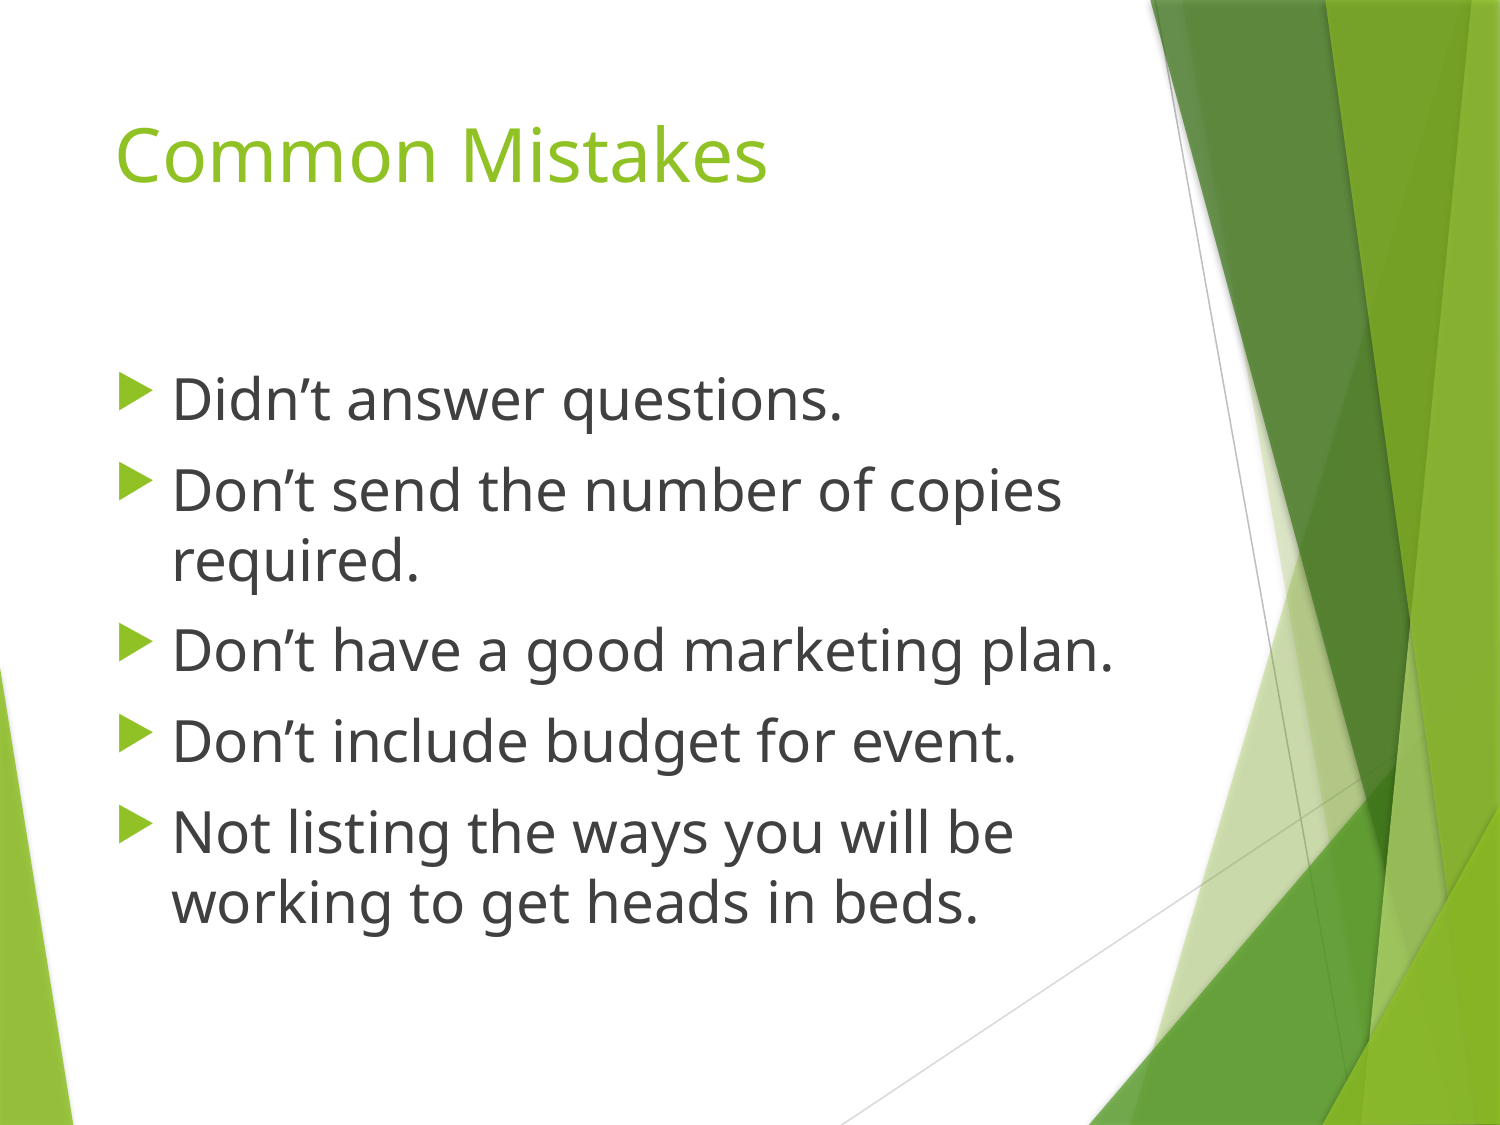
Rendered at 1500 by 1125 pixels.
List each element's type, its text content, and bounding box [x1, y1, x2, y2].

list Didn’t answer questions. Don’t send the number of copies required. Don’t have a good marketing plan. Don’t include budget for event. Not listing the ways you will be working to get heads in beds. [99, 354, 1142, 992]
title Common Mistakes [99, 99, 1142, 317]
